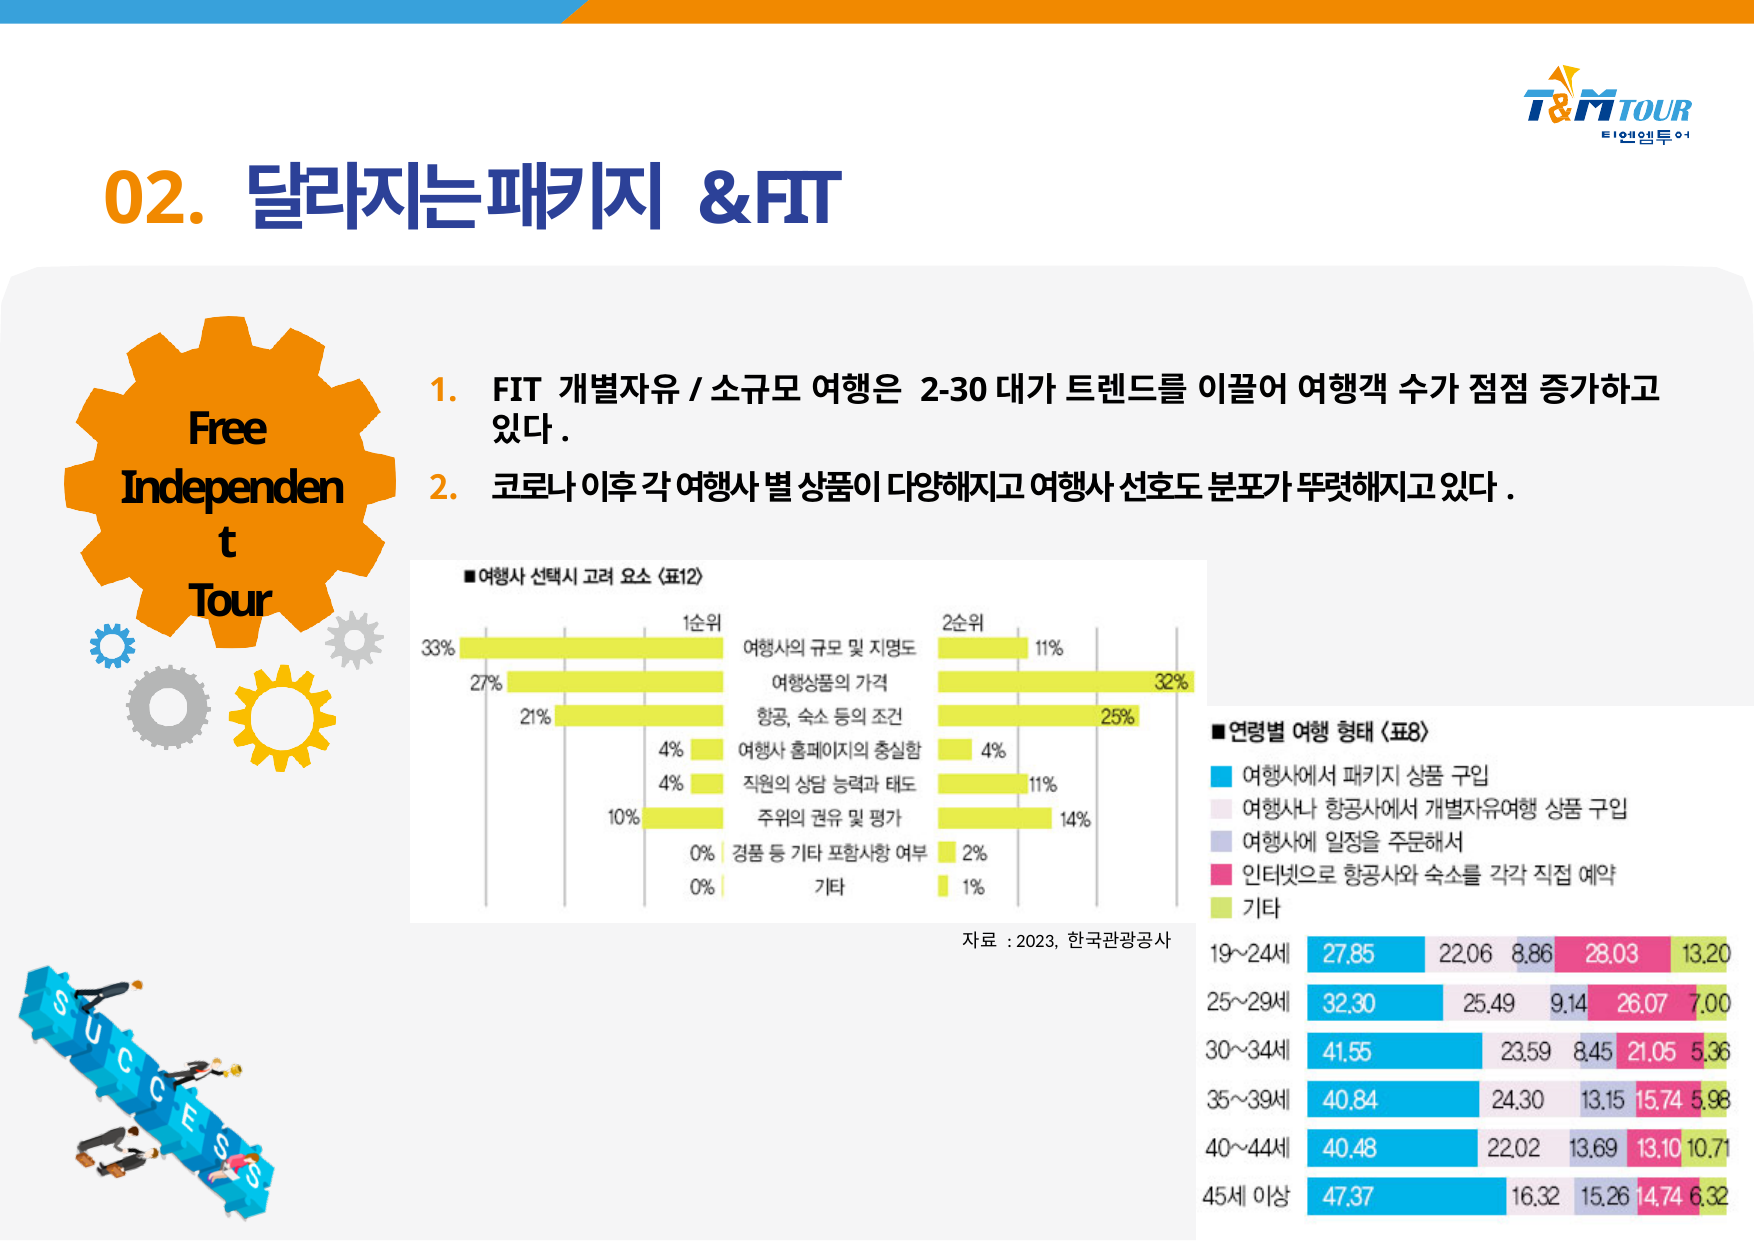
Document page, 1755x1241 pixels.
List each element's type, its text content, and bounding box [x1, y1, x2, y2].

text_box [1523, 64, 1693, 124]
picture [64, 316, 396, 772]
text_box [1601, 129, 1689, 145]
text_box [0, 0, 1755, 24]
title 02. 달라지는 패키지 & FIT [101, 148, 1359, 359]
picture [0, 904, 317, 1241]
text_box FIT 개별자유/소규모 여행은 2-30대가 트렌드를 이끌어 여행객 수가 점점 증가하고 있다. 코로나 이후 각 여행사 별 상품이 다양해지고 여행사 선호도 분포가 뚜렷해지고 있다. [427, 348, 1723, 506]
picture [410, 560, 1755, 1241]
text_box 자료 : 2023, 한국관광공사 [948, 932, 1191, 960]
